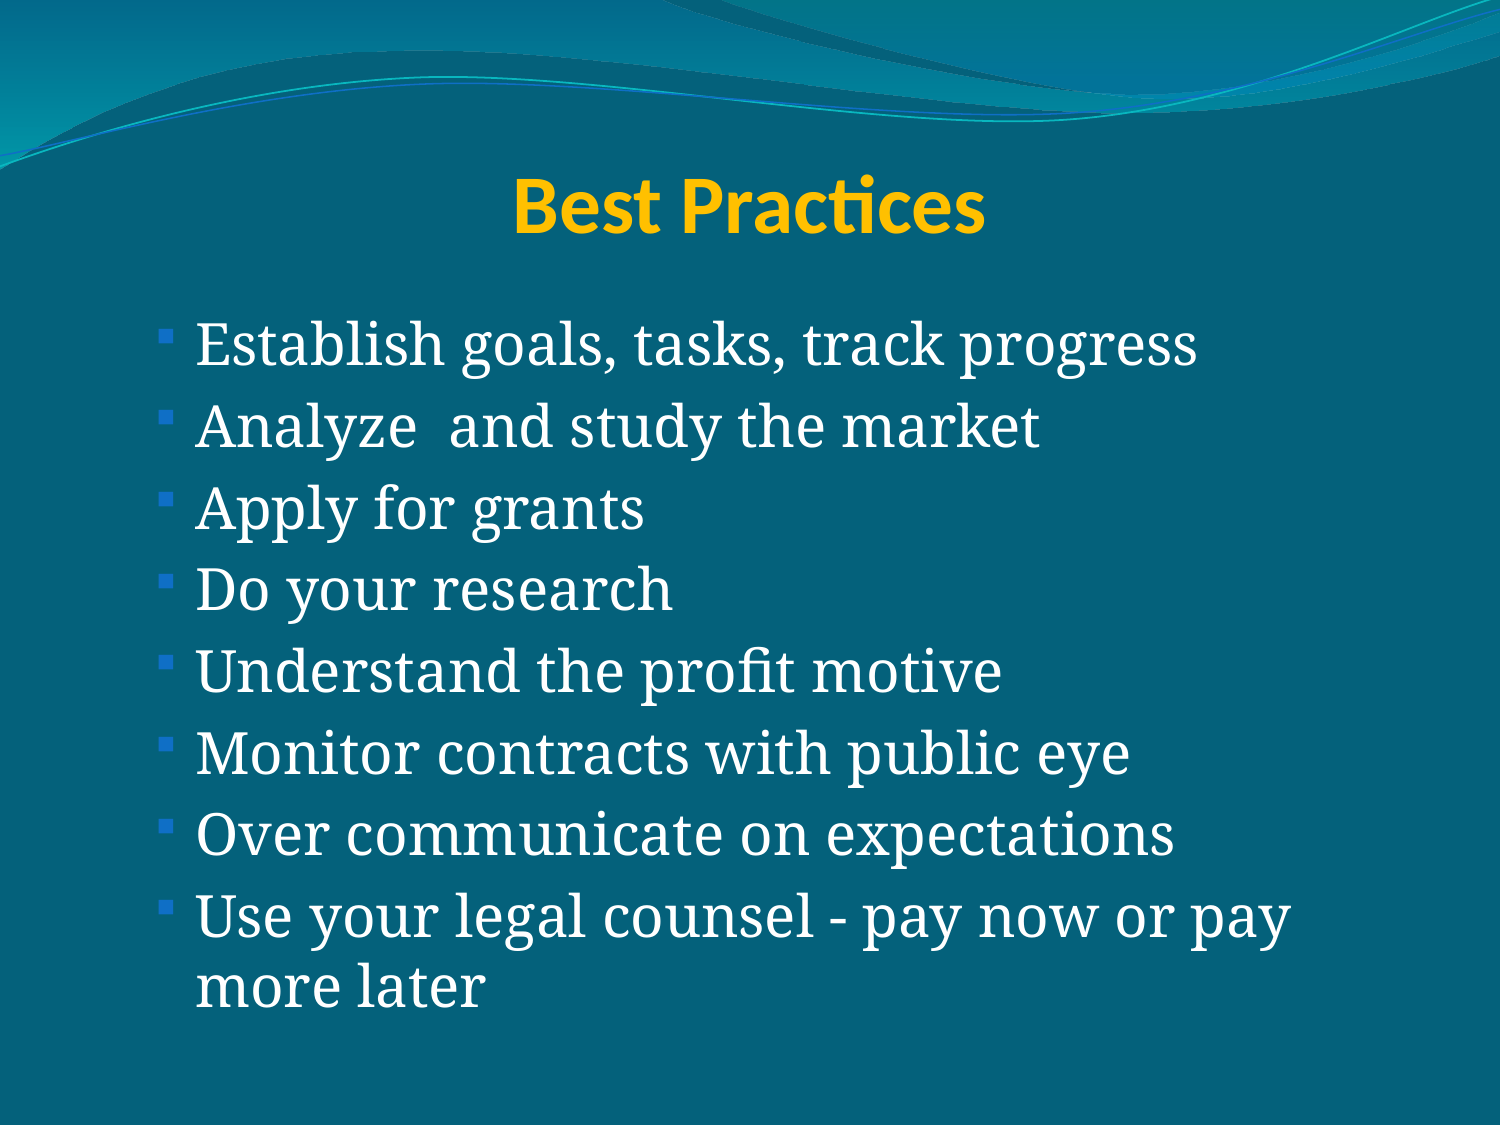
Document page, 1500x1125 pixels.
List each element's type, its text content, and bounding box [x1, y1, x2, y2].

list Establish goals, tasks, track progress Analyze and study the market Apply for grants Do your research Understand the profit motive Monitor contracts with public eye Over communicate on expectations Use your legal counsel - pay now or pay more later [74, 299, 1426, 1088]
title Best Practices [74, 115, 1426, 251]
